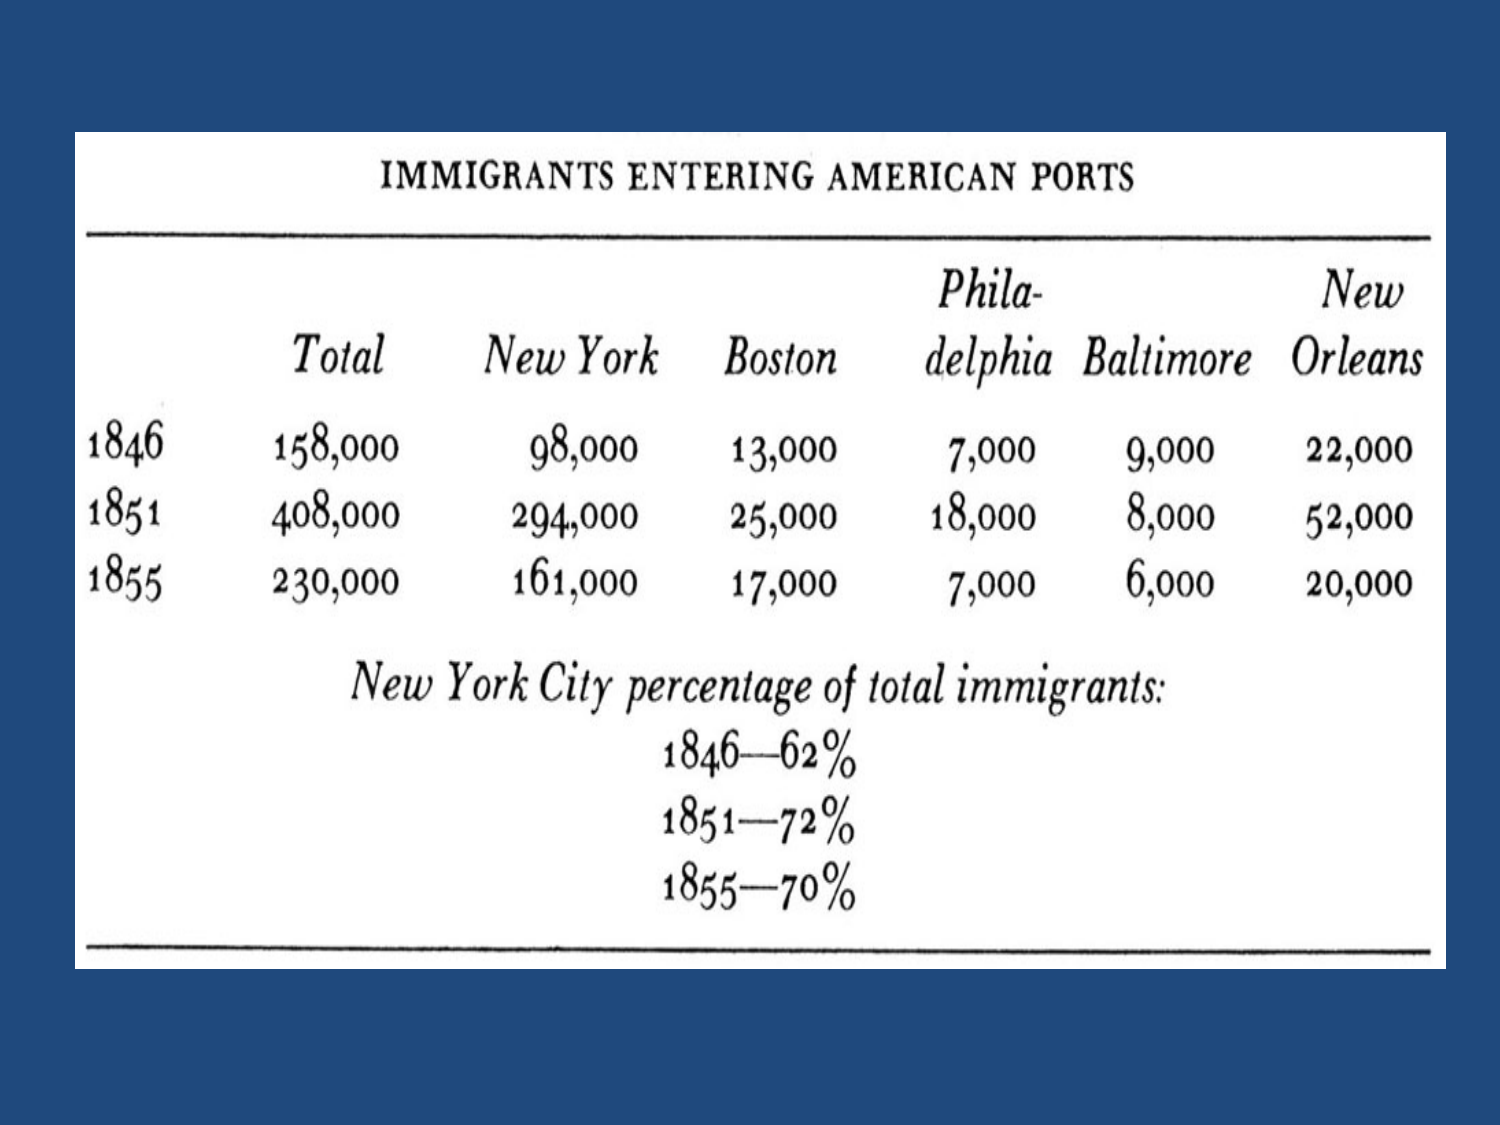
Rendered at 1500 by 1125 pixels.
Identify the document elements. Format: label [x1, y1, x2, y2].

picture [74, 132, 1446, 969]
